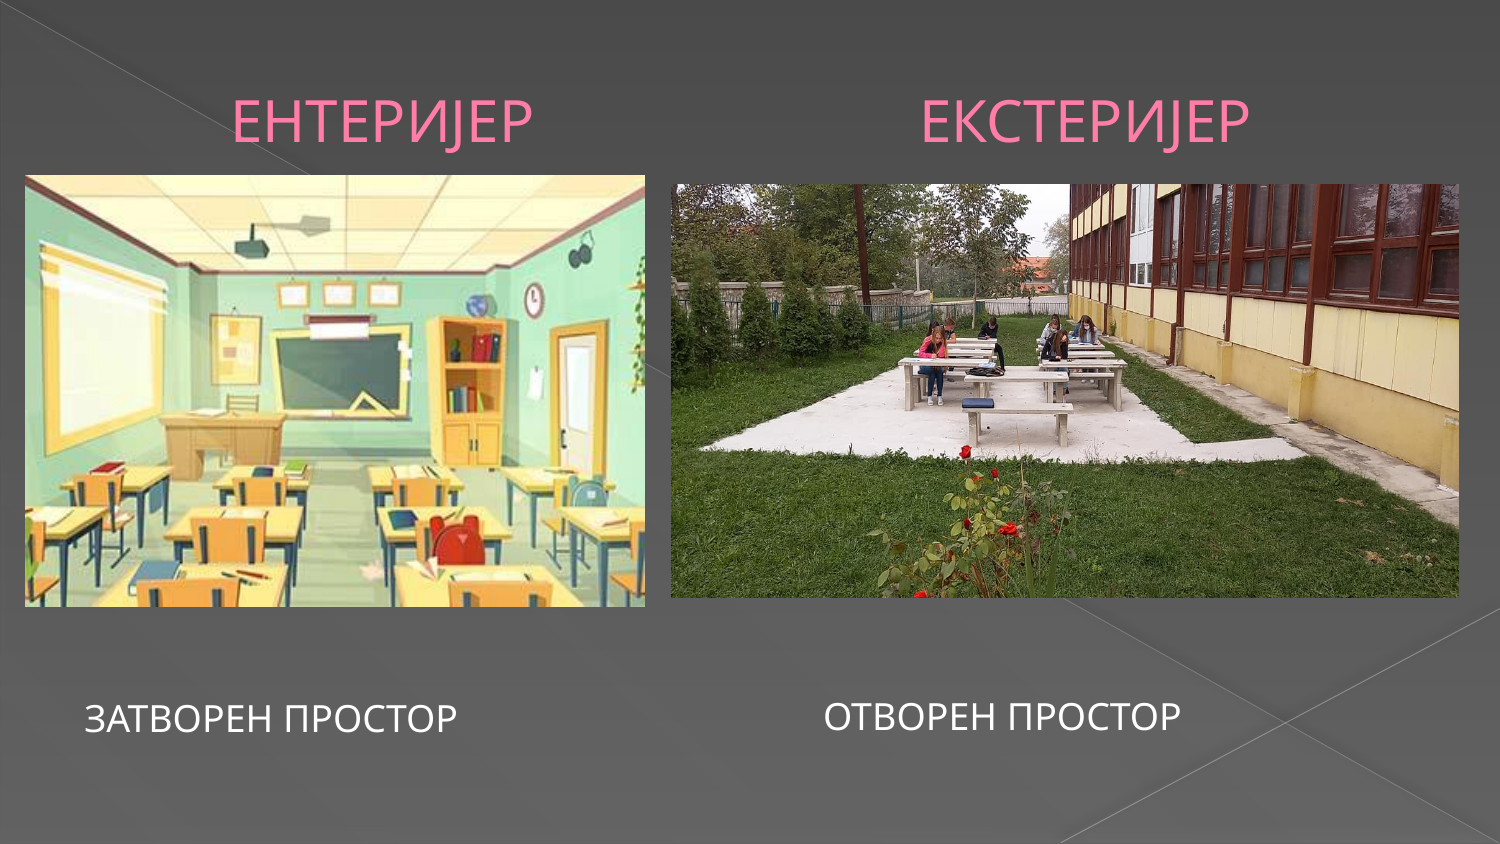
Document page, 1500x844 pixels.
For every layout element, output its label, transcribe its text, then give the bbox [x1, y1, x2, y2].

picture [671, 184, 1459, 598]
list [24, 175, 645, 607]
text_box ЗАТВОРЕН ПРОСТОР [69, 687, 474, 748]
title ЕНТЕРИЈЕР ЕКСТЕРИЈЕР [75, 32, 1400, 205]
text_box ОТВОРЕН ПРОСТОР [808, 685, 1289, 746]
